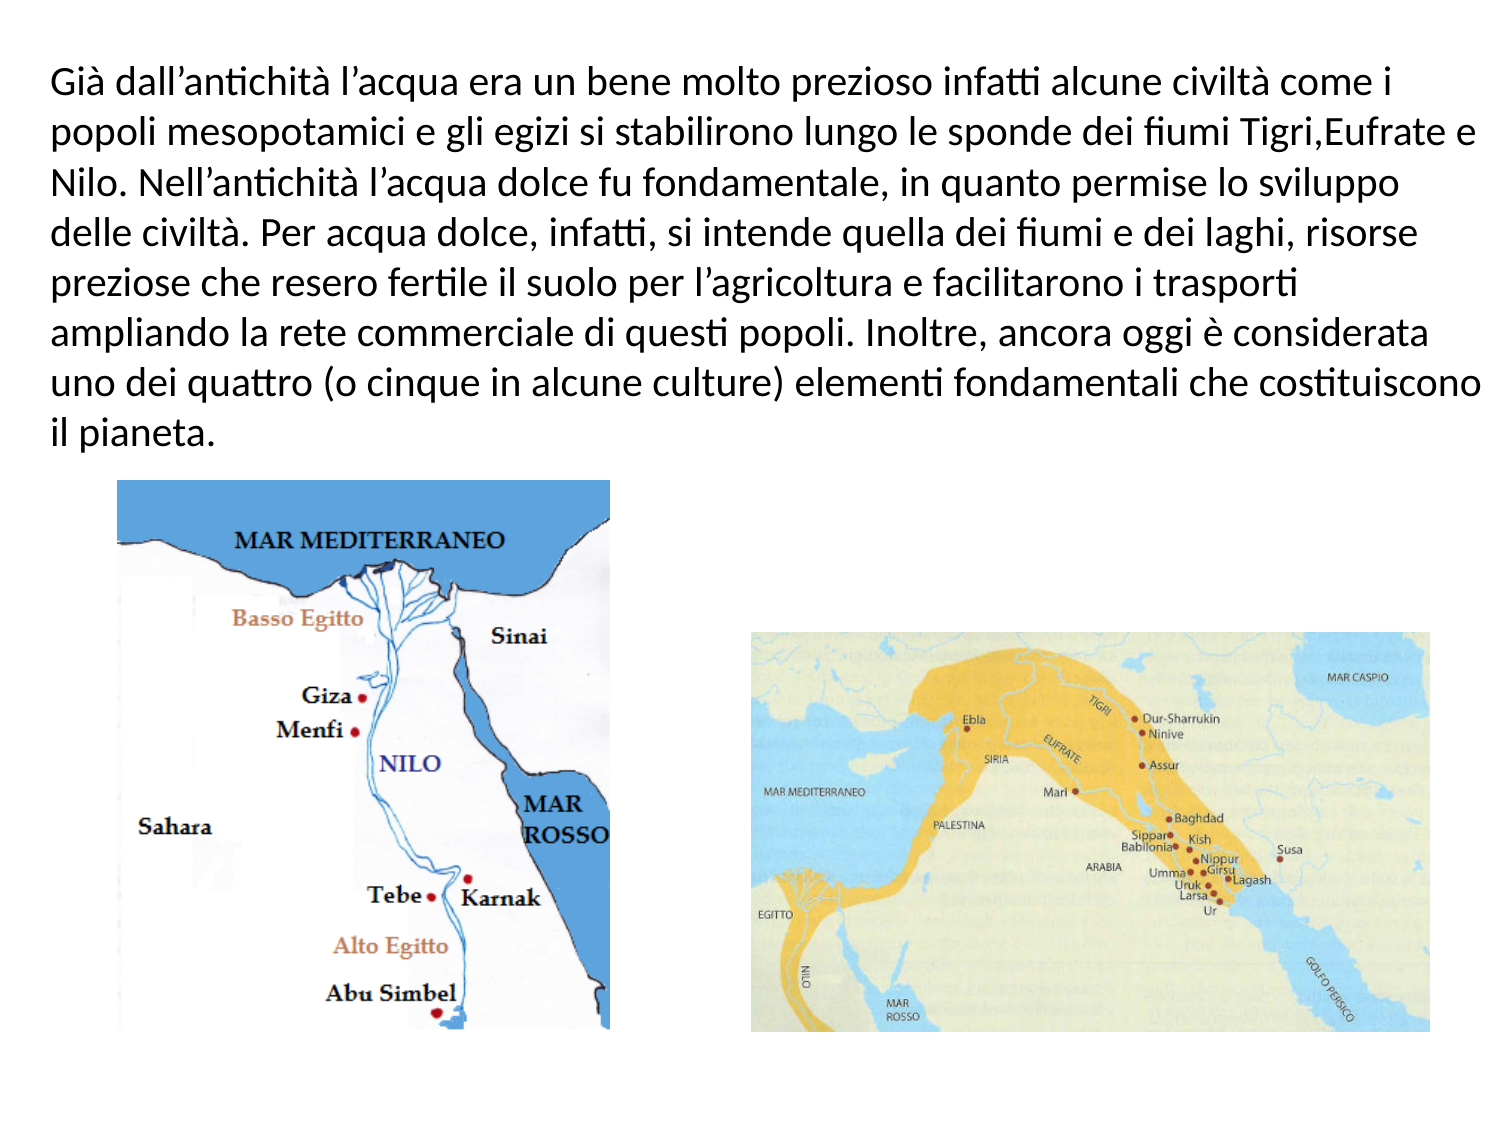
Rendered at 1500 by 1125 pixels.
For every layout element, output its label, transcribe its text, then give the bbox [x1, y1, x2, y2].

picture [750, 632, 1430, 1033]
picture [116, 480, 610, 1031]
text_box Già dall’antichità l’acqua era un bene molto prezioso infatti alcune civiltà come i popoli mesopotamici e gli egizi si stabilirono lungo le sponde dei fiumi Tigri,Eufrate e Nilo. Nell’antichità l’acqua dolce fu fondamentale, in quanto permise lo sviluppo delle civiltà. Per acqua dolce, infatti, si intende quella dei fiumi e dei laghi, risorse preziose che resero fertile il suolo per l’agricoltura e facilitarono i trasporti ampliando la rete commerciale di questi popoli. Inoltre, ancora oggi è considerata uno dei quattro (o cinque in alcune culture) elementi fondamentali che costituiscono il pianeta. [35, 46, 1500, 462]
